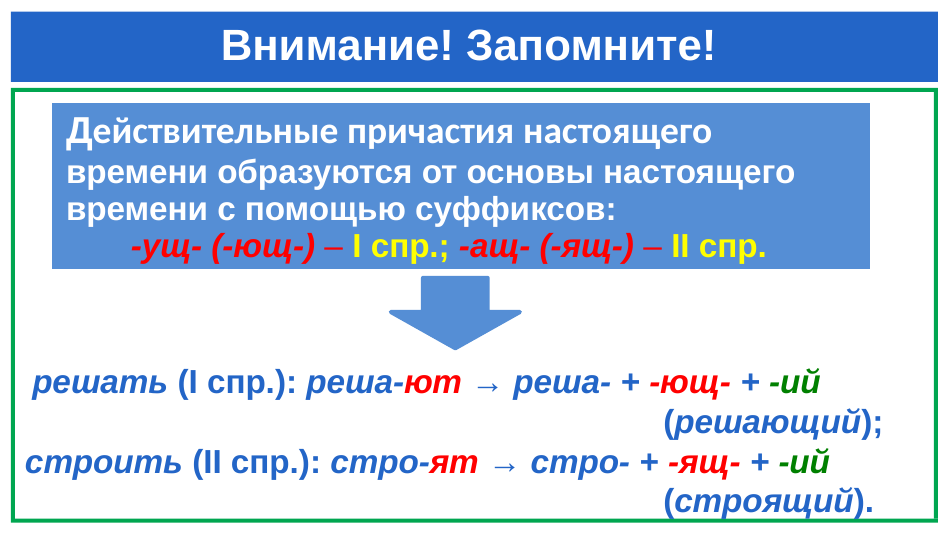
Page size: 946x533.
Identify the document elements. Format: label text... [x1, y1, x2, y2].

text_box [388, 275, 522, 351]
table_header Действительные причастия настоящего времени образуются от основы настоящего времени с помощью суффиксов: -ущ- (-ющ-) – I спр.; -ащ- (-ящ-) – II спр. [52, 103, 870, 269]
title Внимание! Запомните! [49, 16, 897, 69]
list решать (I спр.): реша-ют → реша- + -ющ- + -ий (решающий); строить (II спр.): стро-ят → стро- + -ящ- + -ий (строящий). [15, 359, 946, 498]
